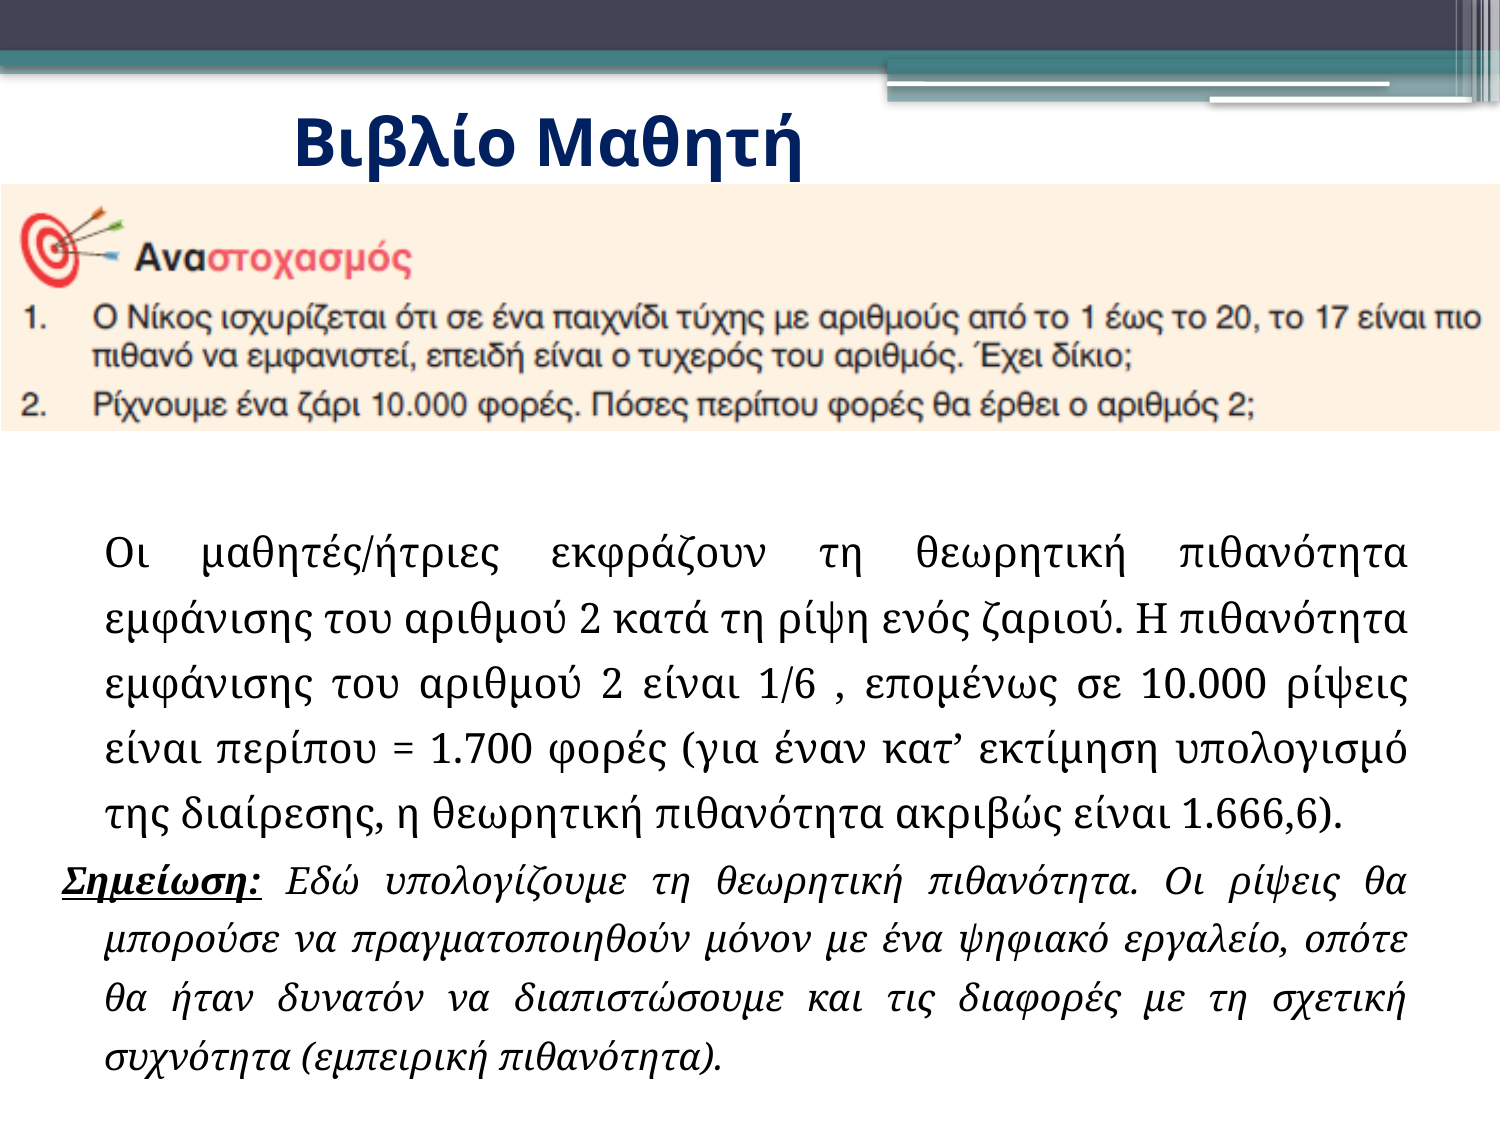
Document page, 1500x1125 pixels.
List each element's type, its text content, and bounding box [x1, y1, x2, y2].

title Βιβλίο Μαθητή [277, 90, 1380, 173]
picture [1, 184, 1500, 432]
list Οι μαθητές/ήτριες εκφράζουν τη θεωρητική πιθανότητα εμφάνισης του αριθμού 2 κατά τη ρίψη ενός ζαριού. Η πιθανότητα εμφάνισης του αριθμού 2 είναι 1/6 , επομένως σε 10.000 ρίψεις είναι περίπου = 1.700 φορές (για έναν κατ’ εκτίμηση υπολογισμό της διαίρεσης, η θεωρητική πιθανότητα ακριβώς είναι 1.666,6). Σημείωση: Εδώ υπολογίζουμε τη θεωρητική πιθανότητα. Οι ρίψεις θα μπορούσε να πραγματοποιηθούν μόνον με ένα ψηφιακό εργαλείο, οπότε θα ήταν δυνατόν να διαπιστώσουμε και τις διαφορές με τη σχετική συχνότητα (εμπειρική πιθανότητα). [29, 491, 1424, 1094]
